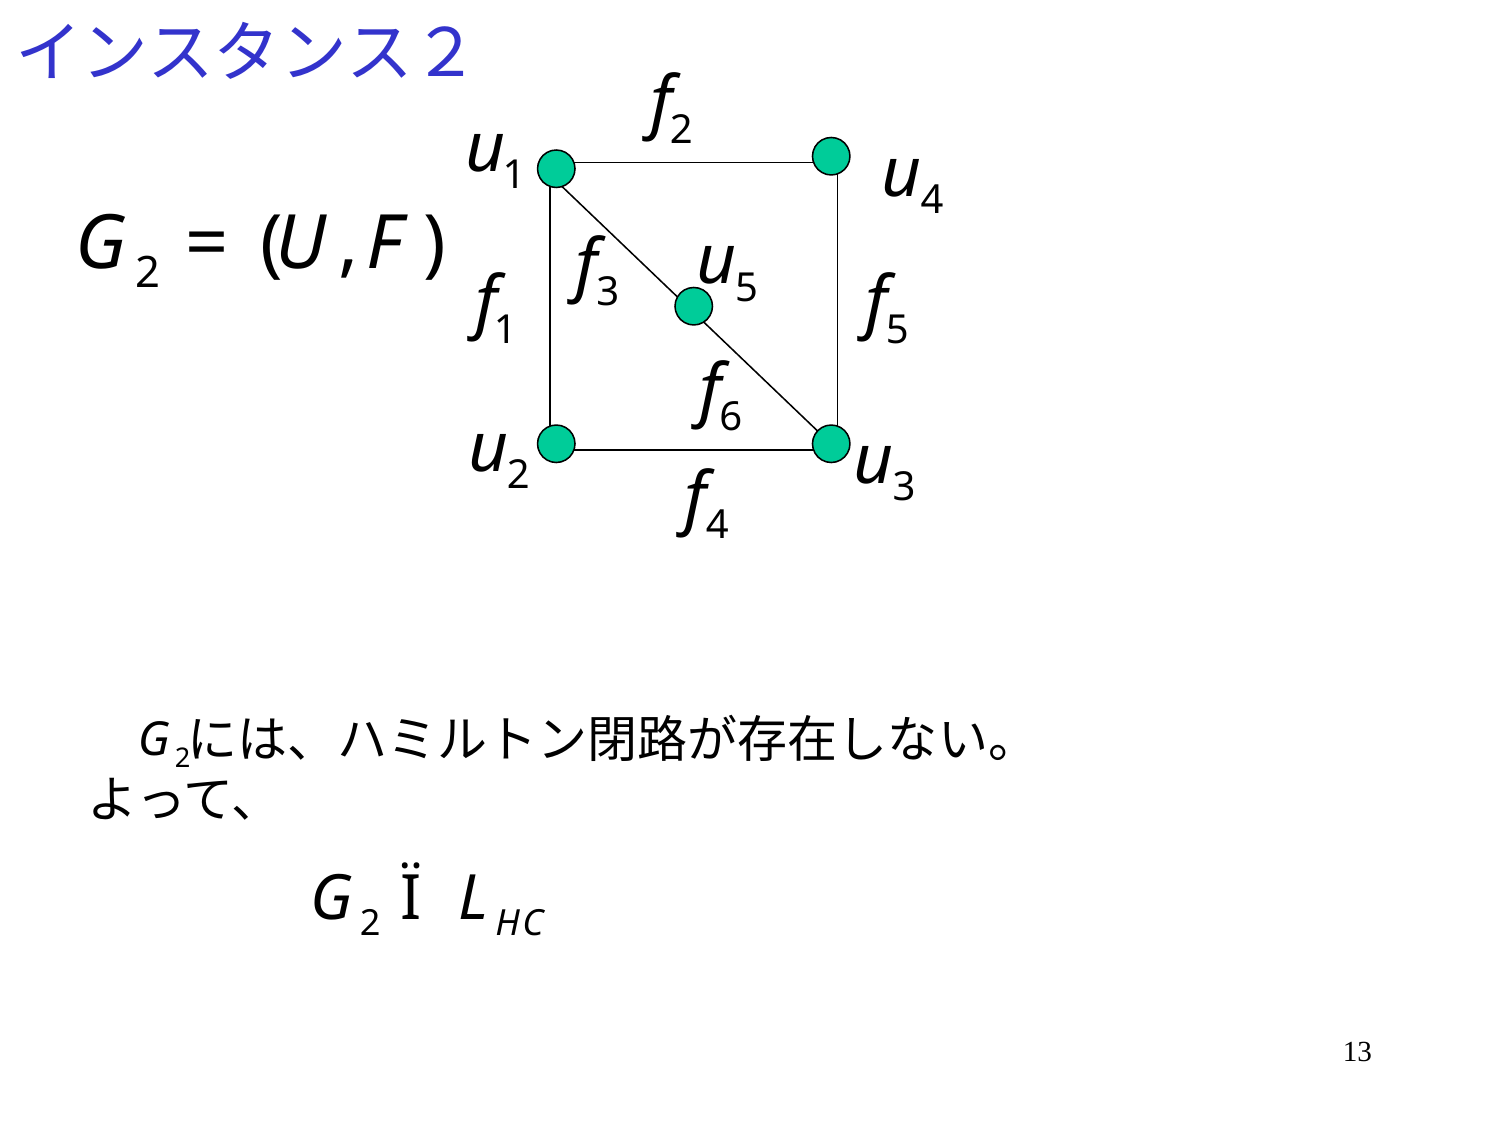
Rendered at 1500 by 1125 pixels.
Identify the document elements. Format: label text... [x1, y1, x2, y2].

text_box には、ハミルトン閉路が存在しない。 よって、 [72, 699, 1053, 835]
title インスタンス２ [0, 0, 851, 101]
text_box [675, 290, 704, 325]
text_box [671, 457, 742, 551]
slide_number 13 [1074, 1024, 1388, 1101]
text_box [74, 199, 459, 301]
text_box [812, 137, 850, 175]
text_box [462, 424, 538, 501]
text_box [137, 712, 197, 776]
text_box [690, 237, 766, 313]
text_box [459, 124, 535, 201]
text_box [812, 425, 848, 463]
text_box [874, 149, 956, 226]
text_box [462, 262, 527, 355]
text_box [637, 62, 702, 155]
text_box [538, 149, 576, 188]
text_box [852, 262, 917, 355]
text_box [846, 437, 929, 513]
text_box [686, 349, 751, 443]
text_box [541, 425, 576, 463]
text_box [309, 862, 566, 947]
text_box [562, 224, 627, 318]
text_box [549, 162, 838, 450]
